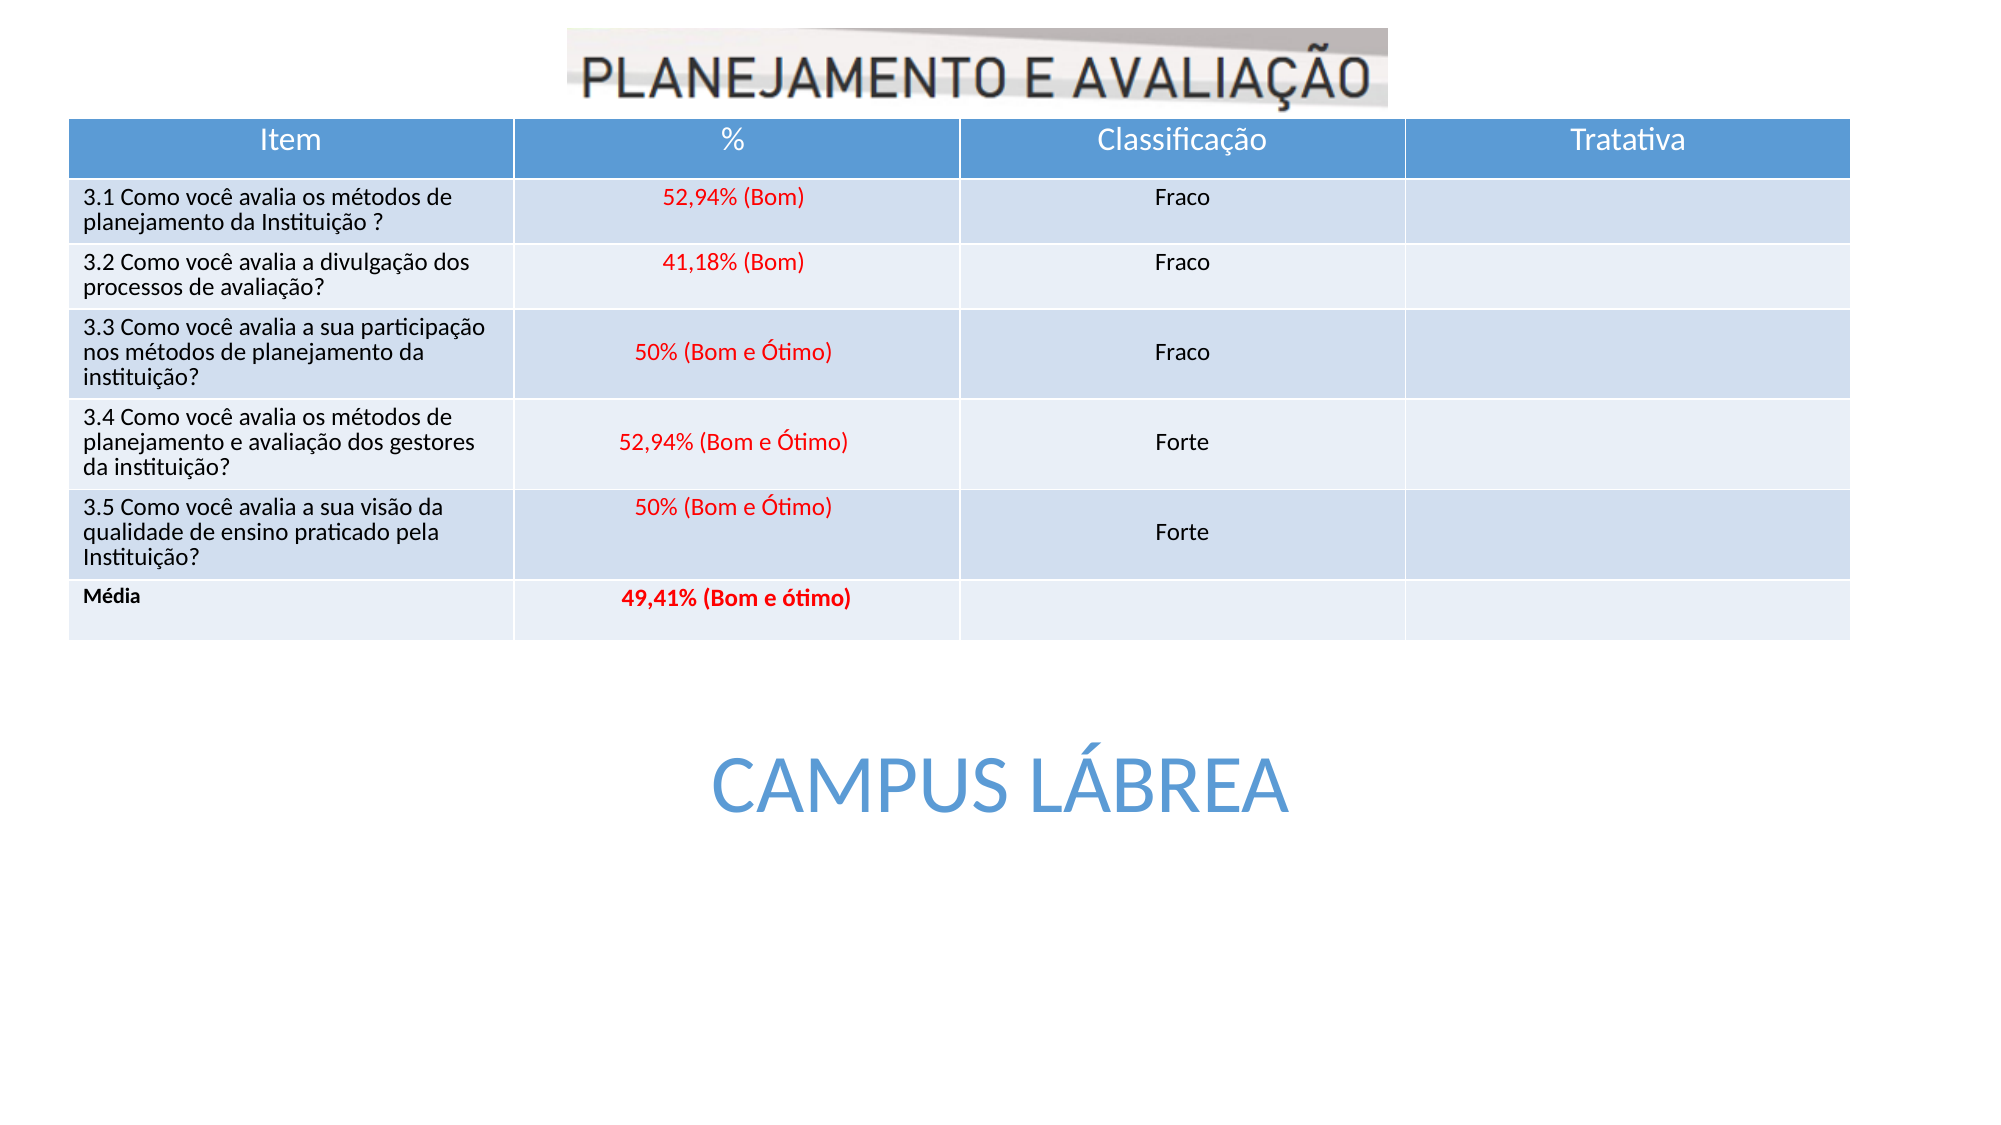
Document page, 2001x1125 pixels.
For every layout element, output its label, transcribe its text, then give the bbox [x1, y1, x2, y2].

text_box CAMPUS LÁBREA [261, 721, 1742, 837]
table_header Item [69, 119, 513, 178]
table_cell 3.1 Como você avalia os métodos de planejamento da Instituição ? [69, 180, 513, 243]
table_cell Forte [961, 490, 1405, 579]
table_cell Forte [961, 400, 1405, 489]
table_cell 49,41% (Bom e ótimo) [515, 581, 959, 640]
table_header Classificação [961, 119, 1405, 178]
table_cell 3.5 Como você avalia a sua visão da qualidade de ensino praticado pela Instituição? [69, 490, 513, 579]
table_cell 52,94% (Bom) [515, 180, 959, 243]
table_cell [1406, 245, 1850, 308]
table_cell 50% (Bom e Ótimo) [515, 310, 959, 398]
table_cell Fraco [961, 180, 1405, 243]
table_cell [1406, 400, 1850, 489]
table_cell 3.3 Como você avalia a sua participação nos métodos de planejamento da instituição? [69, 310, 513, 398]
table_cell 3.4 Como você avalia os métodos de planejamento e avaliação dos gestores da instituição? [69, 400, 513, 489]
table_cell [1406, 581, 1850, 640]
table_cell Fraco [961, 245, 1405, 308]
table_header Tratativa [1406, 119, 1850, 178]
table_cell 3.2 Como você avalia a divulgação dos processos de avaliação? [69, 245, 513, 308]
picture [567, 28, 1388, 114]
table_cell 50% (Bom e Ótimo) [515, 490, 959, 579]
table_cell 52,94% (Bom e Ótimo) [515, 400, 959, 489]
table_cell Média [69, 581, 513, 640]
table_cell Fraco [961, 310, 1405, 398]
table_cell 41,18% (Bom) [515, 245, 959, 308]
table_cell [961, 581, 1405, 640]
table_cell [1406, 180, 1850, 243]
table_cell [1406, 490, 1850, 579]
table_header % [515, 119, 959, 178]
table_cell [1406, 310, 1850, 398]
